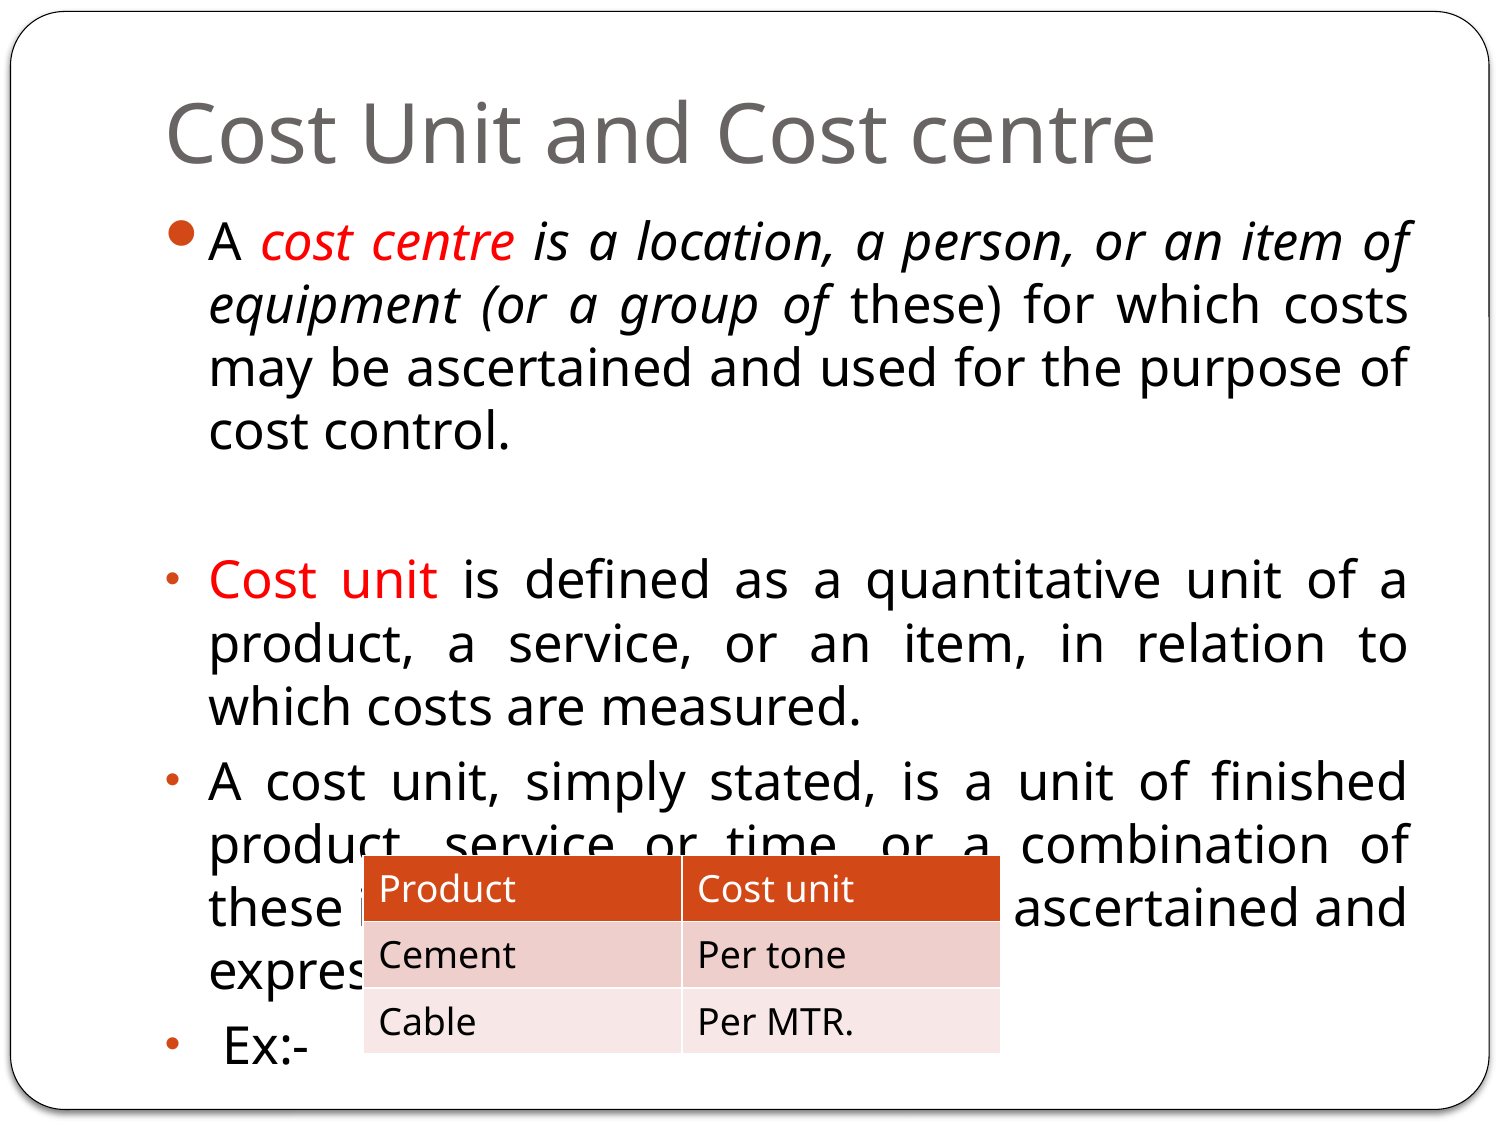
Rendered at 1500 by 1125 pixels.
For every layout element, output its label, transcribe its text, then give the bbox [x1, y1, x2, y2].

table_cell Per tone [683, 922, 1000, 987]
table_cell Cement [364, 922, 681, 987]
table_header Product [364, 856, 681, 921]
table_cell Per MTR. [683, 989, 1000, 1053]
table_cell Cable [364, 989, 681, 1053]
list A cost centre is a location, a person, or an item of equipment (or a group of these) for which costs may be ascertained and used for the purpose of cost control. Cost unit is defined as a quantitative unit of a product, a service, or an item, in relation to which costs are measured. A cost unit, simply stated, is a unit of finished product, service or time, or a combination of these in relation to which cost is ascertained and expressed. Ex:- [150, 200, 1425, 1088]
table_header Cost unit [683, 856, 1000, 921]
title Cost Unit and Cost centre [150, 50, 1425, 196]
